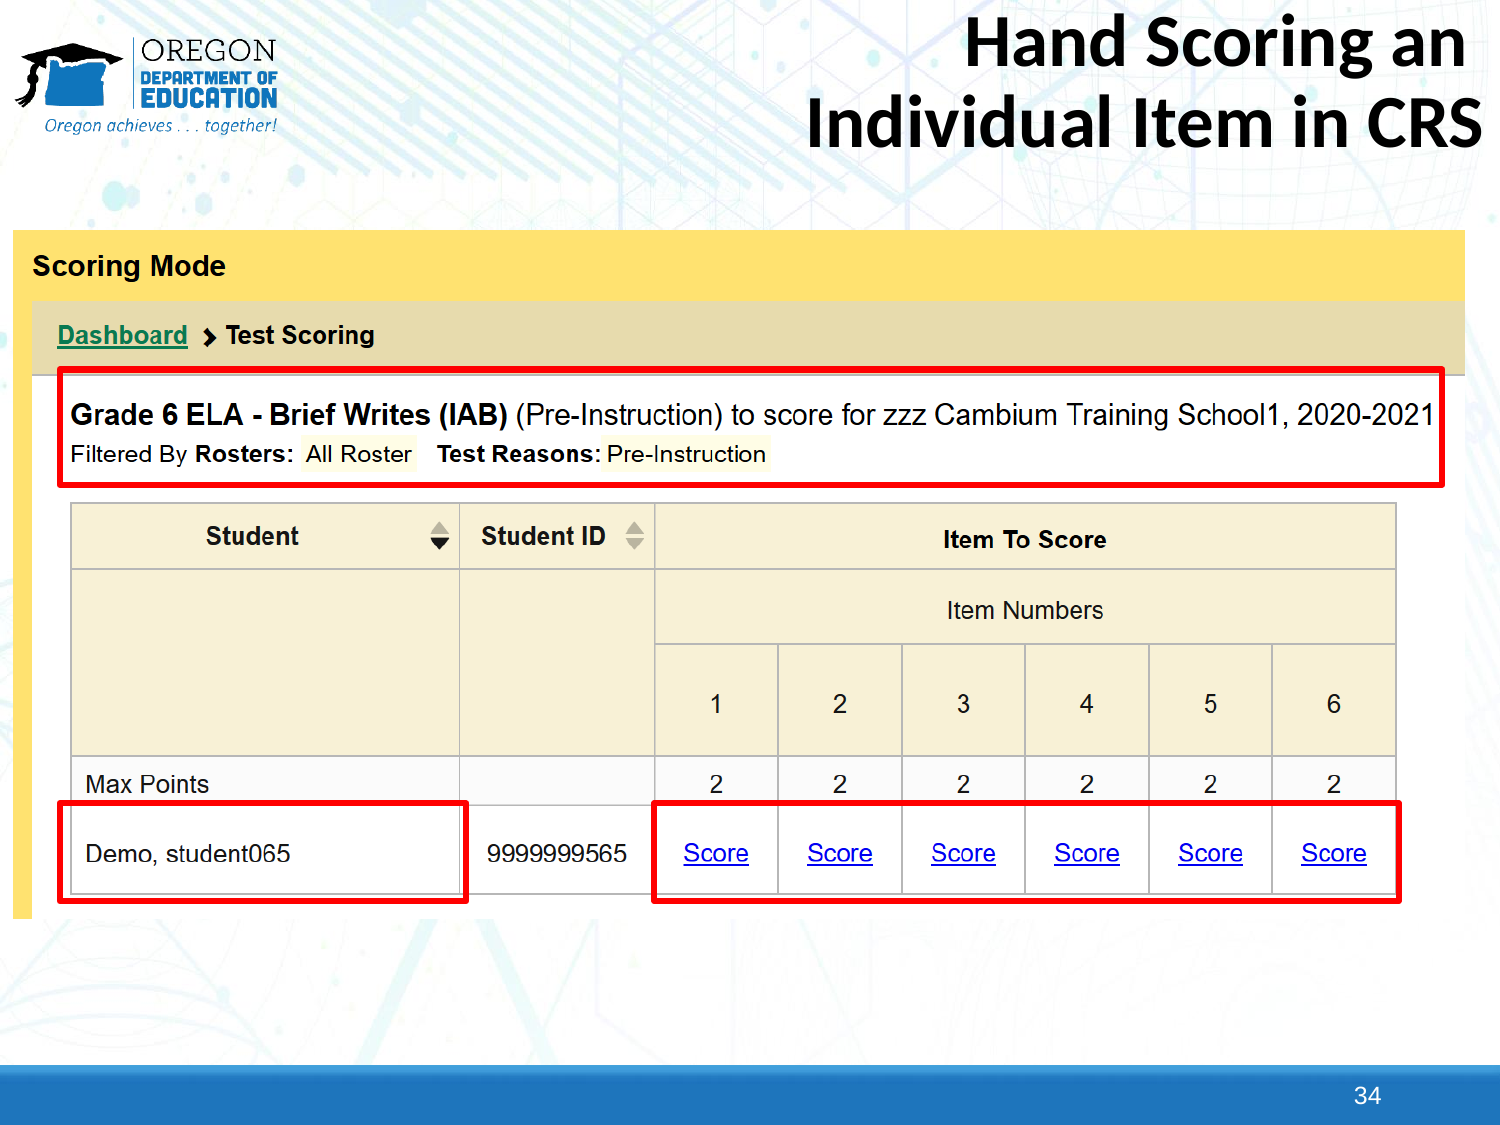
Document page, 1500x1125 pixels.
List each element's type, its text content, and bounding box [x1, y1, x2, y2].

title Hand Scoring an Individual Item in CRS [326, 0, 1500, 167]
slide_number 34 [1059, 1065, 1397, 1125]
picture [0, 0, 1500, 1125]
